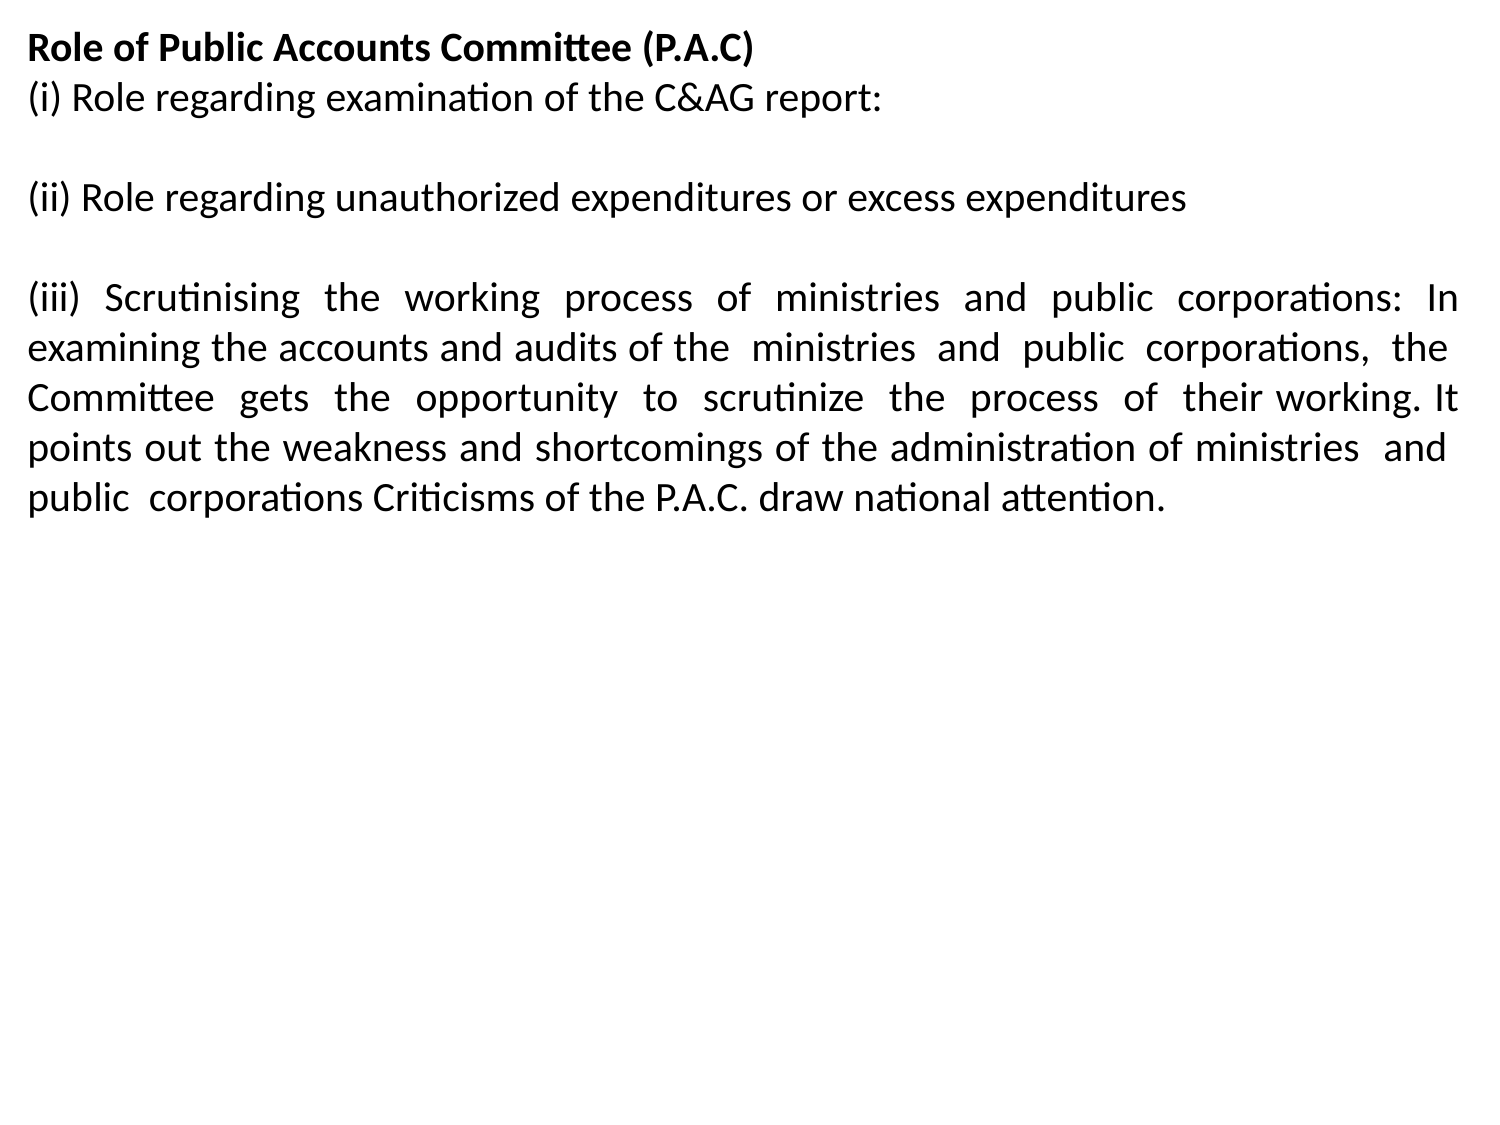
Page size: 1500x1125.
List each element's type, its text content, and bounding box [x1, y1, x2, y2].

text_box Role of Public Accounts Committee (P.A.C) (i) Role regarding examination of the C&AG report: (ii) Role regarding unauthorized expenditures or excess expenditures (iii) Scrutinising the working process of ministries and public corporations: In examining the accounts and audits of the ministries and public corporations, the Committee gets the opportunity to scrutinize the process of their working. It points out the weakness and shortcomings of the administration of ministries and public corporations Criticisms of the P.A.C. draw national attention. [12, 12, 1475, 978]
